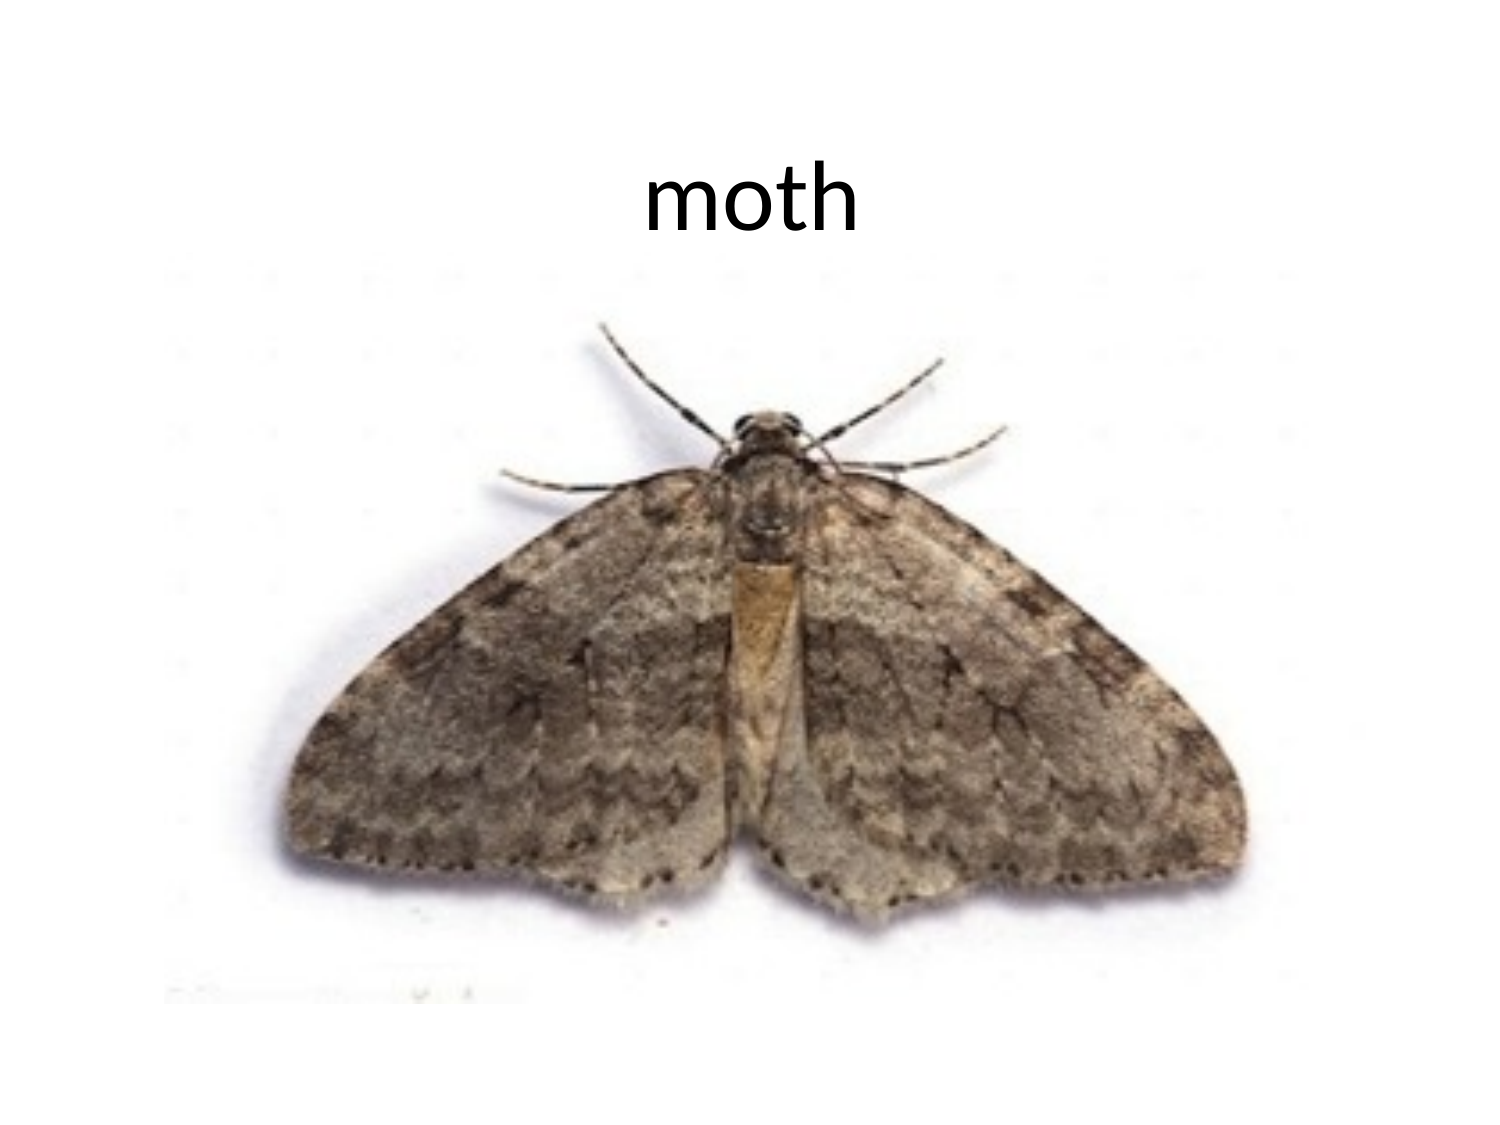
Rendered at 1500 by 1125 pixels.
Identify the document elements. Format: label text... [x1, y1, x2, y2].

picture [164, 252, 1366, 1004]
text_box moth [368, 121, 1136, 252]
